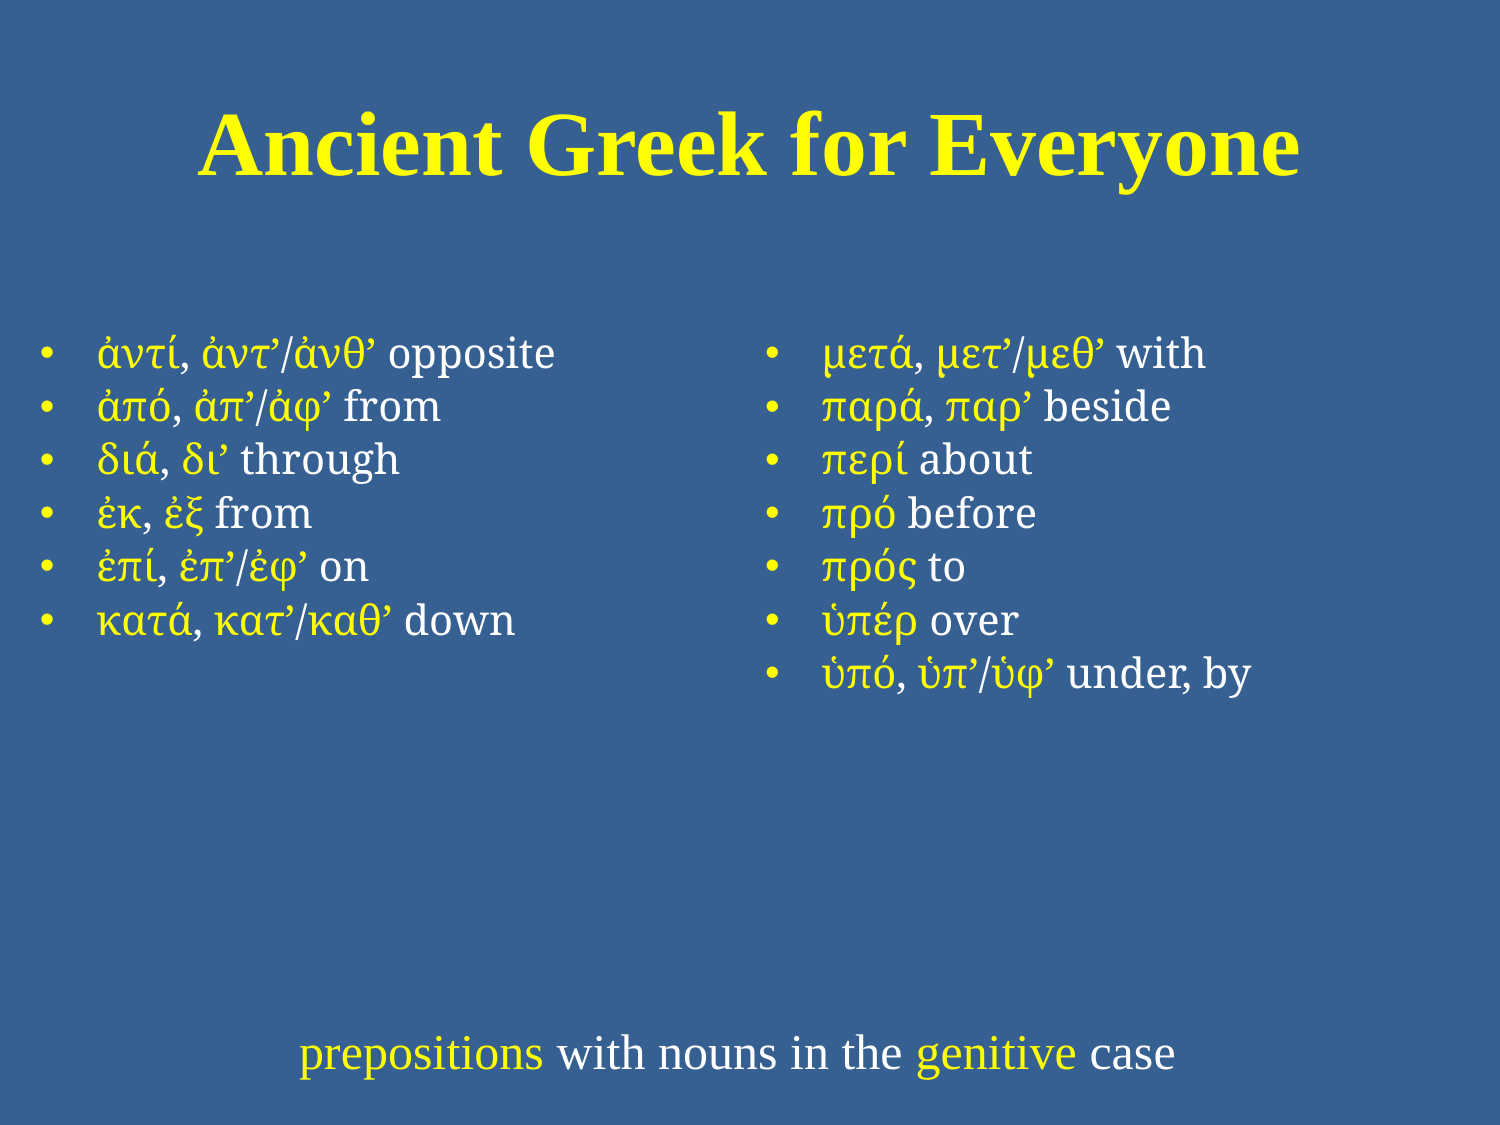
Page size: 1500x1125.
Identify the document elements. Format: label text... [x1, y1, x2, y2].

title Ancient Greek for Everyone [75, 45, 1425, 233]
list ἀντί, ἀντ’/ἀνθ’ opposite ἀπό, ἀπ’/ἀφ’ from διά, δι’ through ἐκ, ἐξ from ἐπί, ἐπ’/ἐφ’ on κατά, κατ’/καθ’ down [24, 324, 738, 1000]
list μετά, μετ’/μεθ’ with παρά, παρ’ beside περί about πρό before πρός to ὑπέρ over ὑπό, ὑπ’/ὑφ’ under, by [750, 324, 1475, 1000]
text_box prepositions with nouns in the genitive case [87, 1012, 1388, 1088]
